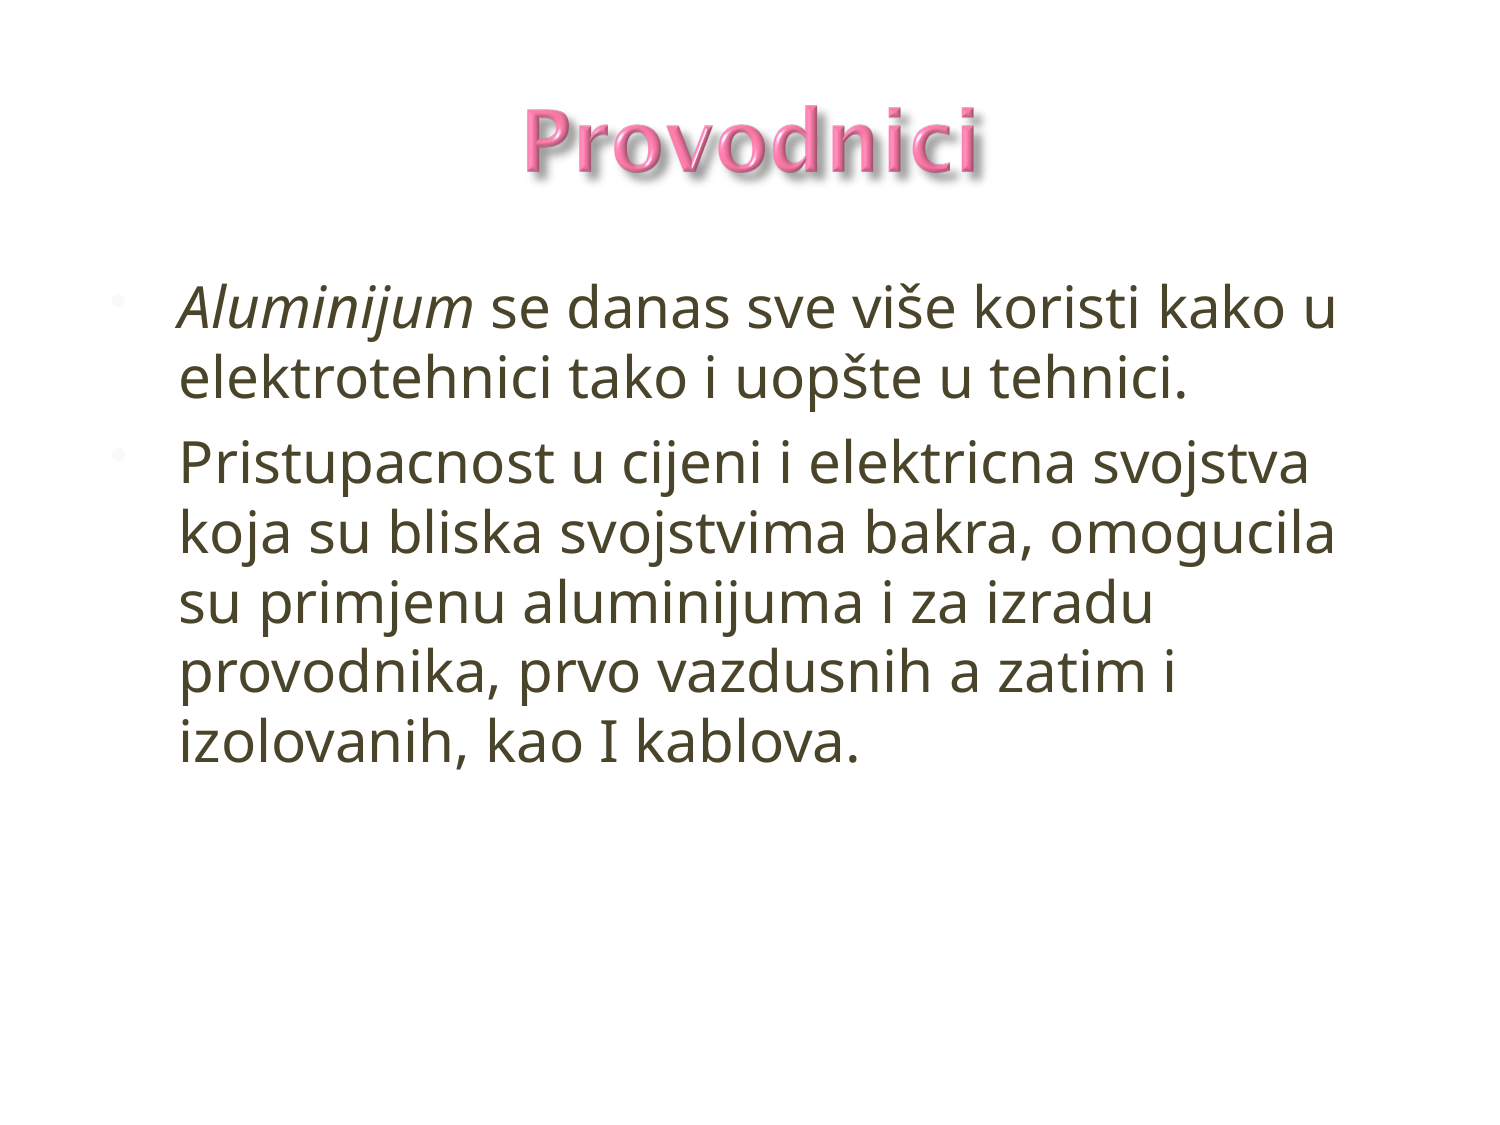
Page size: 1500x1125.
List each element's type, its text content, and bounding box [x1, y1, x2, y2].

text_box Aluminijum se danas sve više koristi kako u elektrotehnici tako i uopšte u tehnici. Pristupacnost u cijeni i elektricna svojstva koja su bliska svojstvima bakra, omogucila su primjenu aluminijuma i za izradu provodnika, prvo vazdusnih a zatim i izolovanih, kao I kablova. [74, 273, 1425, 1035]
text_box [74, 44, 1425, 265]
